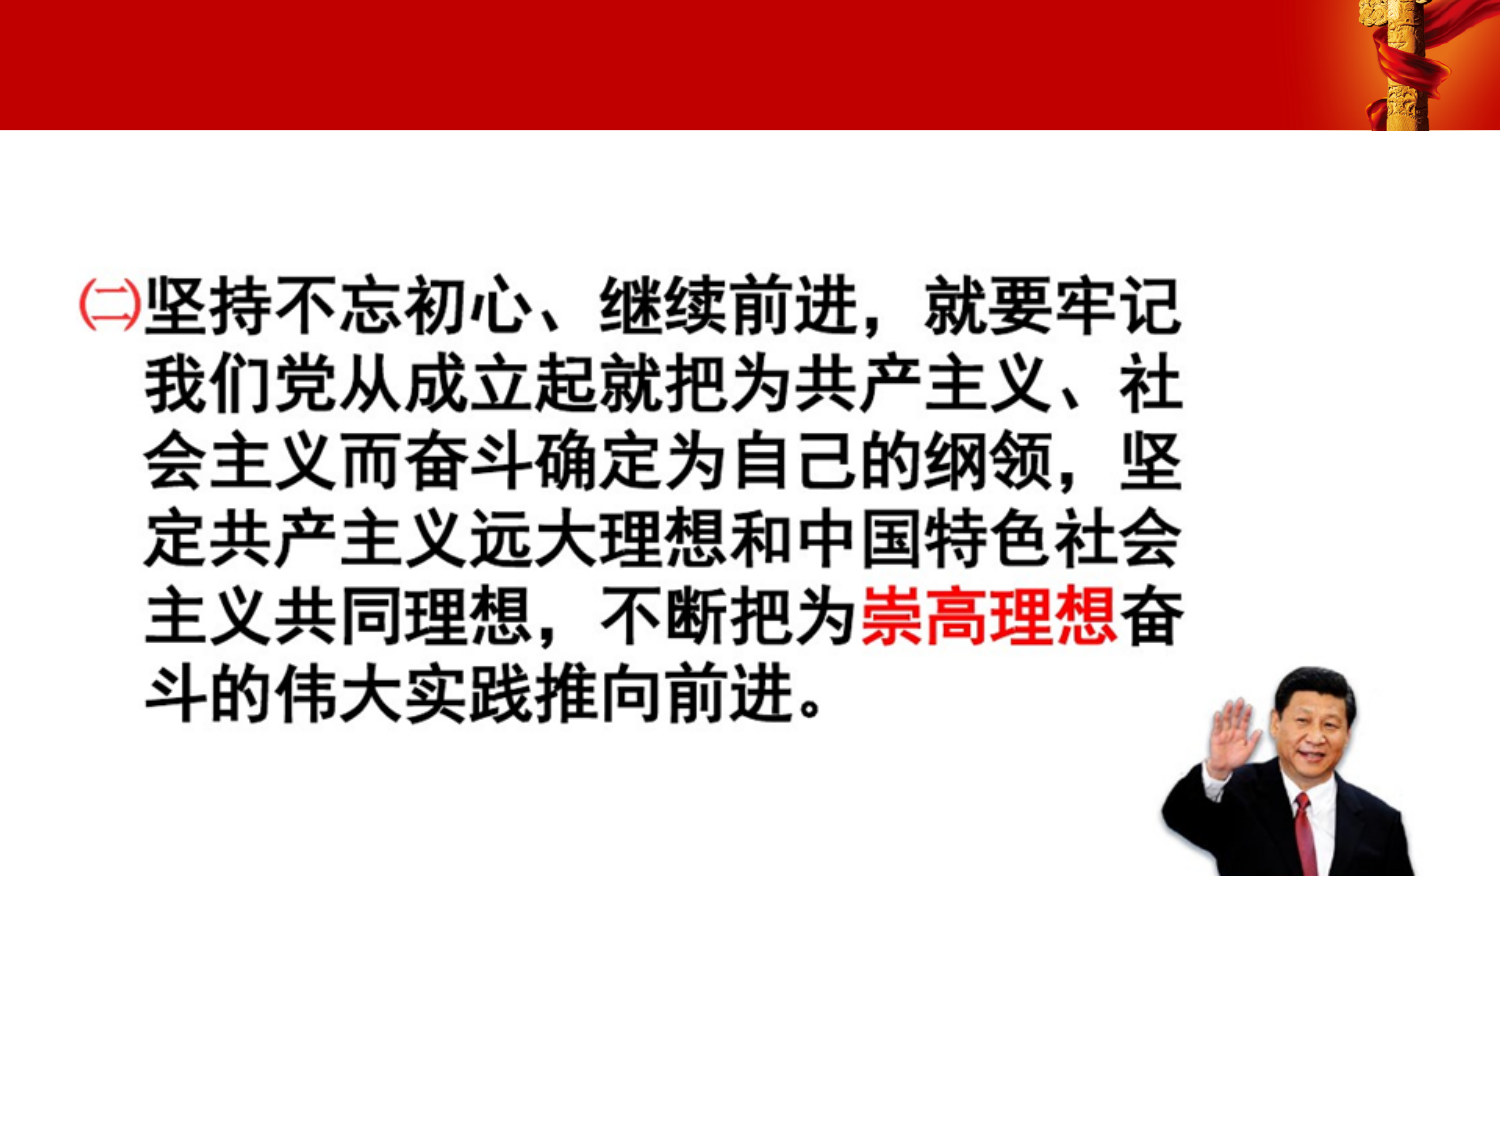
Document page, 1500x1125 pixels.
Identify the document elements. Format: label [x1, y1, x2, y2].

picture [76, 248, 1424, 876]
text_box [0, 0, 1500, 131]
